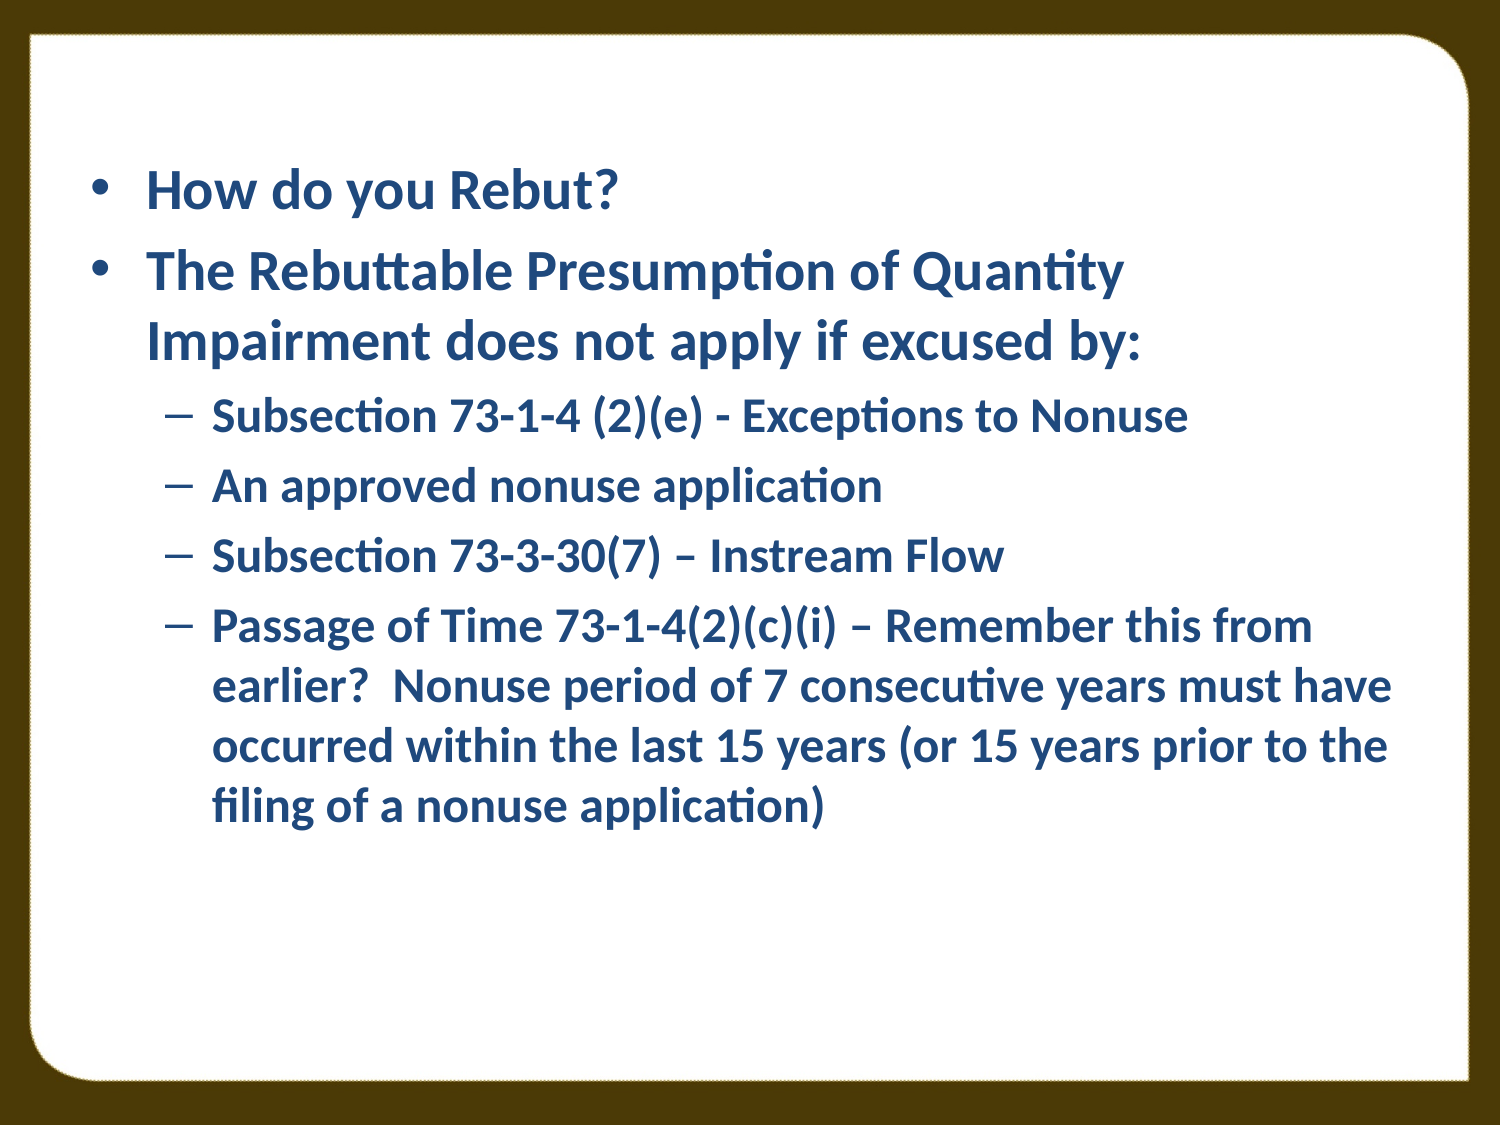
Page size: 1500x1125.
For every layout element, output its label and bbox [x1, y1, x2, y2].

text_box [0, 0, 1500, 1125]
